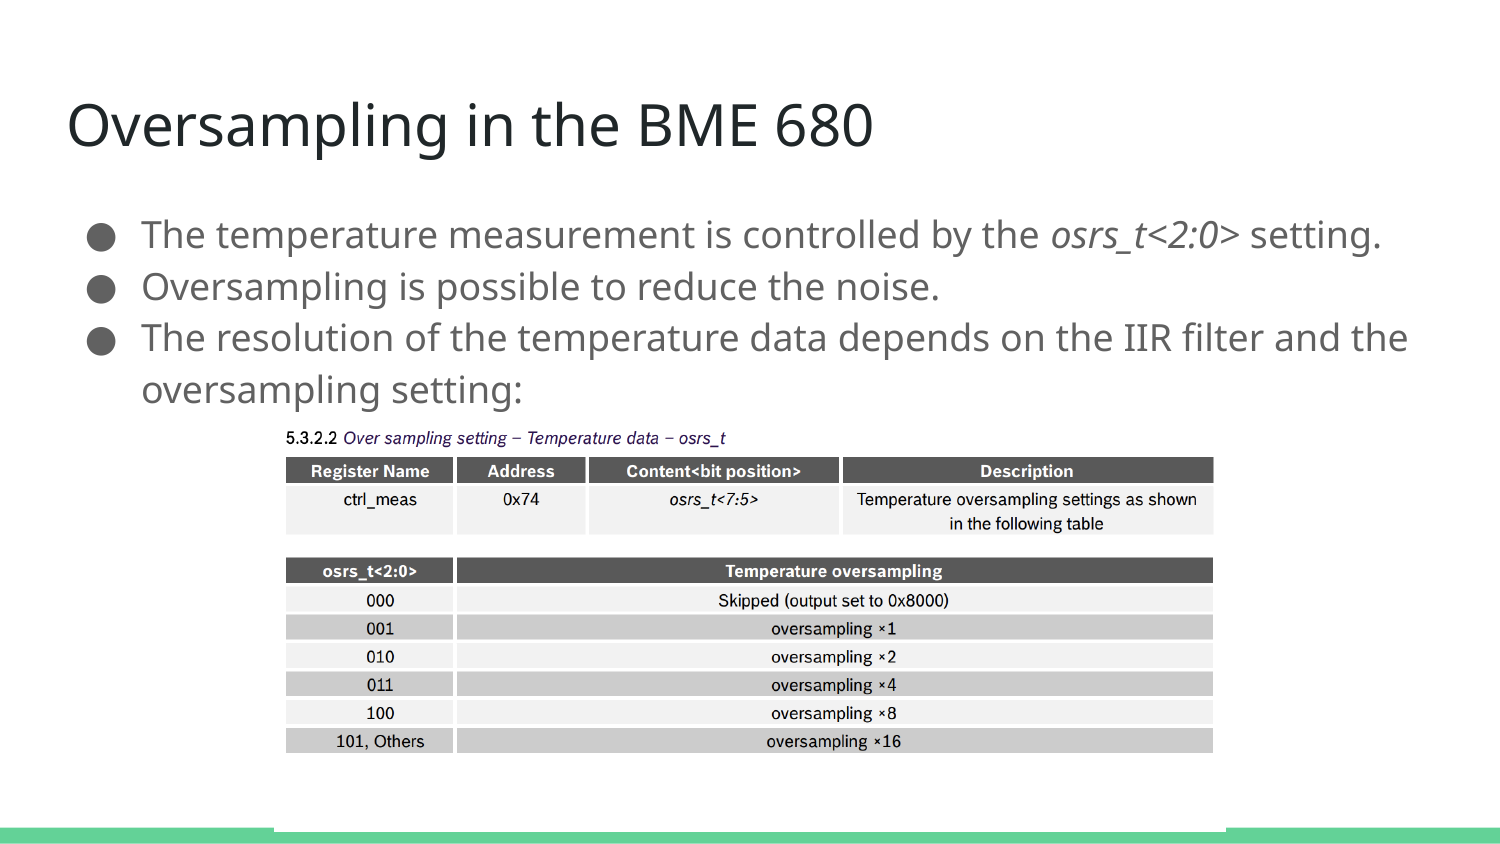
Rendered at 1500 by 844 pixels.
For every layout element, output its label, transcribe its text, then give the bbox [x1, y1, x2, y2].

title Oversampling in the BME 680 [51, 72, 1449, 167]
picture [274, 421, 1226, 832]
list The temperature measurement is controlled by the osrs_t<2:0> setting. Oversampling is possible to reduce the noise. The resolution of the temperature data depends on the IIR filter and the oversampling setting: [51, 189, 1449, 750]
